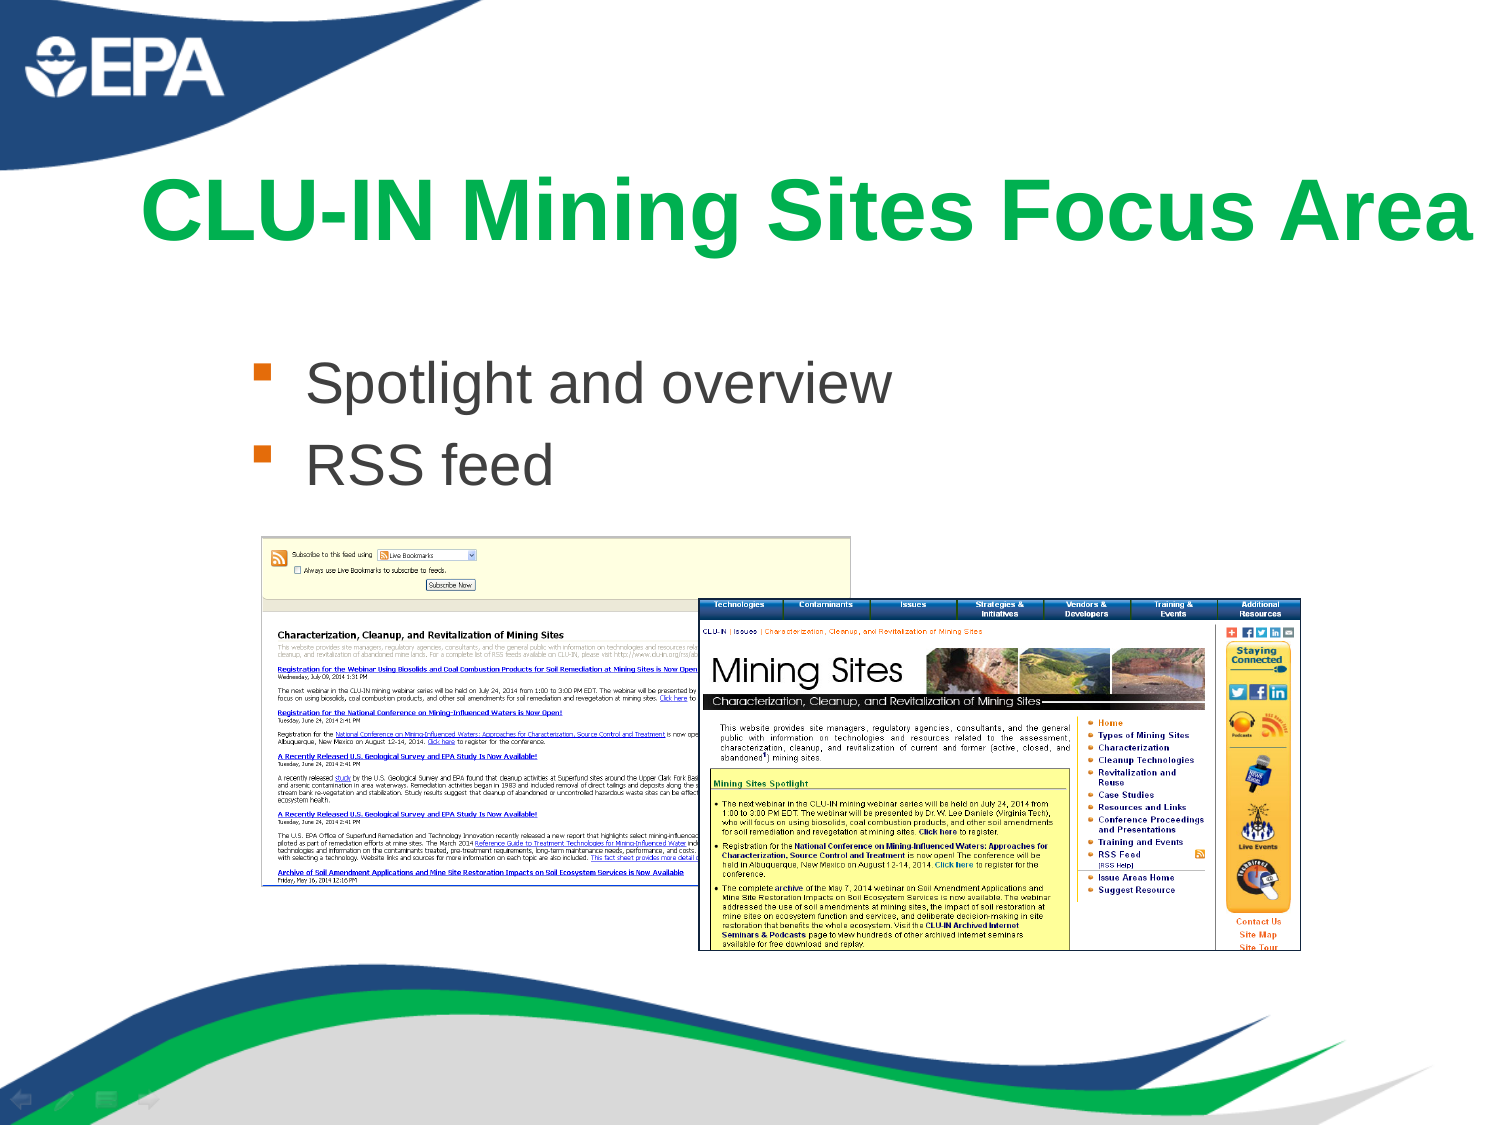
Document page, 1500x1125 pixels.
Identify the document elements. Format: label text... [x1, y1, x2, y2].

list Spotlight and overview RSS feed [234, 337, 1363, 1010]
picture [0, 0, 1500, 1125]
title CLU-IN Mining Sites Focus Area [125, 203, 1500, 313]
